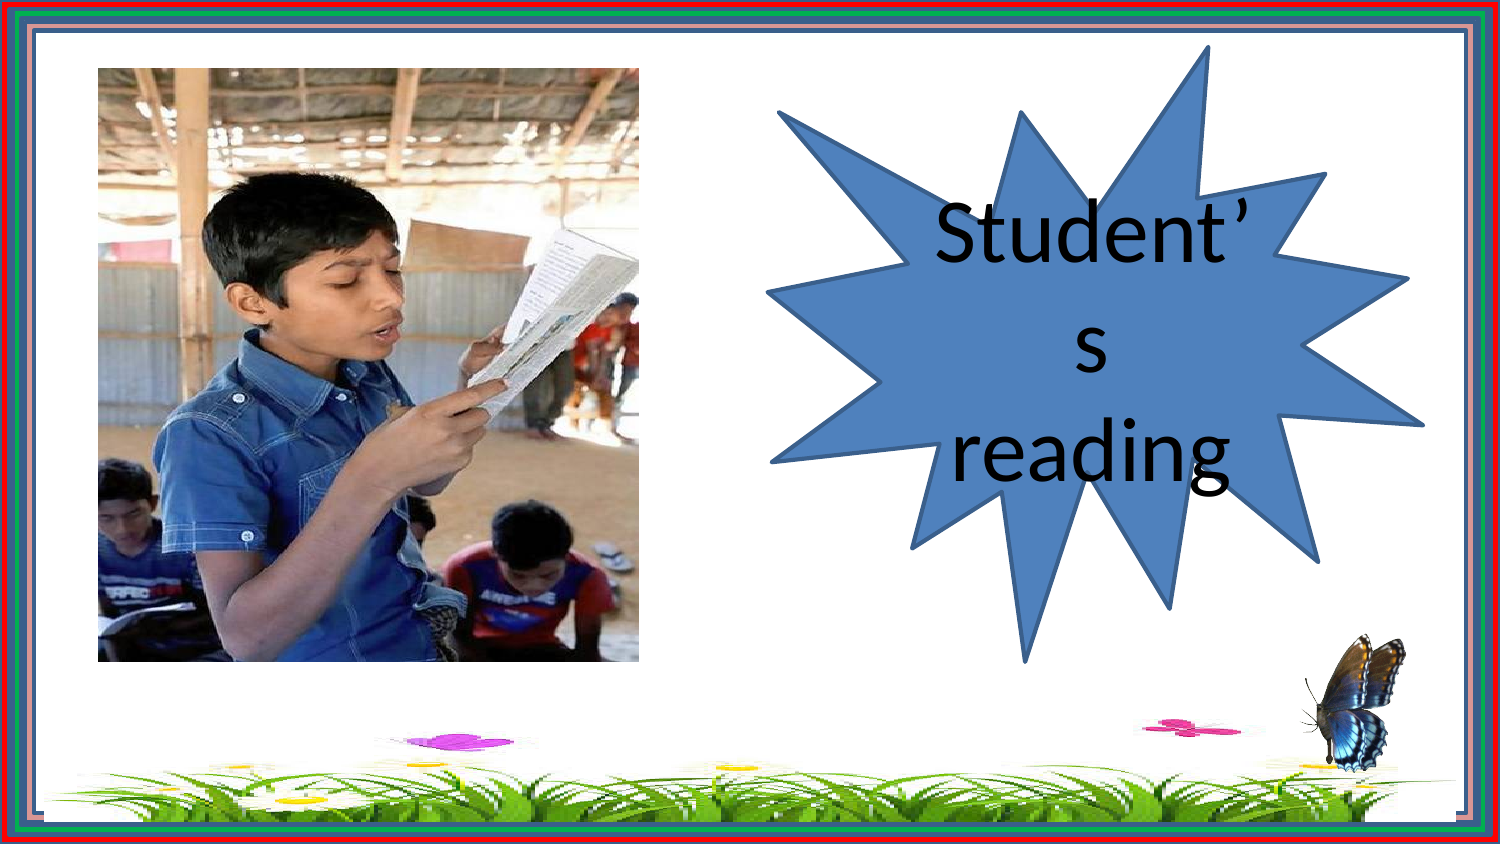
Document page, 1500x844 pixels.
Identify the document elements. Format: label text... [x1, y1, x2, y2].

text_box [23, 20, 1477, 824]
text_box [0, 0, 1500, 844]
text_box Student’s reading [765, 44, 1426, 665]
picture [44, 621, 1456, 822]
picture [98, 68, 639, 663]
text_box [10, 7, 1490, 836]
